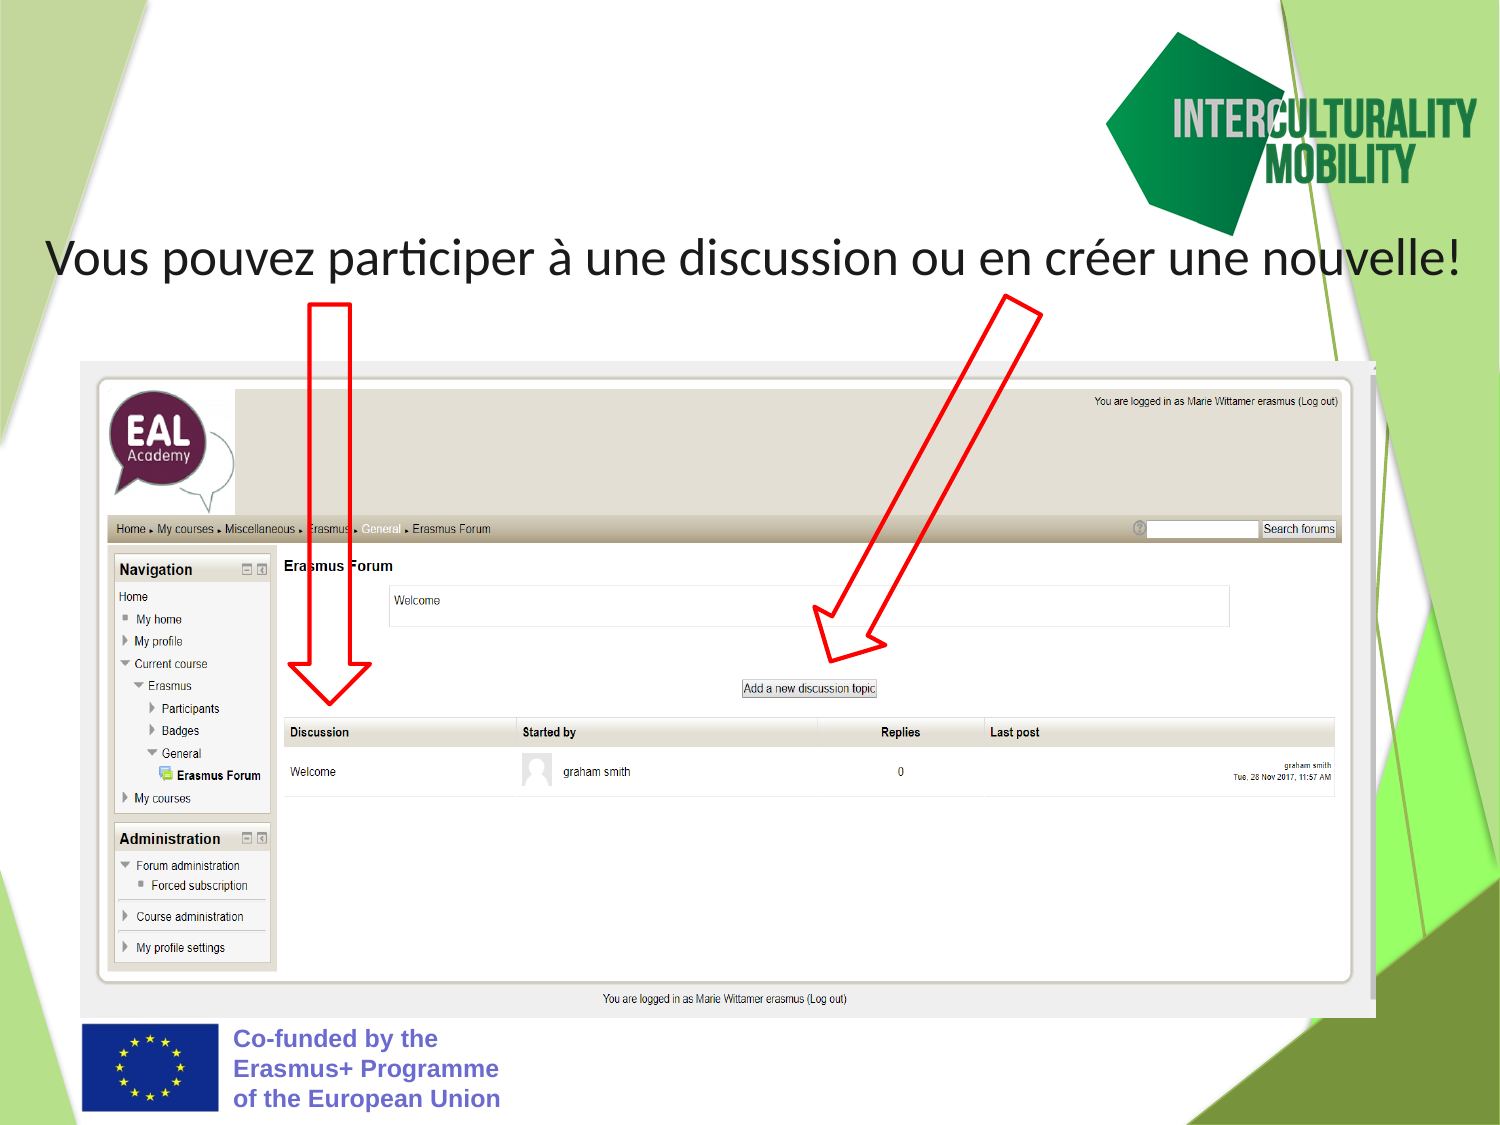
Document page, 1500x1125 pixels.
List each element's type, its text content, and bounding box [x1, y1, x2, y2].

text_box [968, 293, 1044, 360]
text_box [307, 302, 352, 360]
picture [238, 1096, 243, 1105]
picture [238, 1032, 243, 1044]
picture [53, 361, 1377, 1125]
list Vous pouvez participer à une discussion ou en créer une nouvelle! [29, 214, 1480, 357]
picture [1104, 30, 1477, 214]
